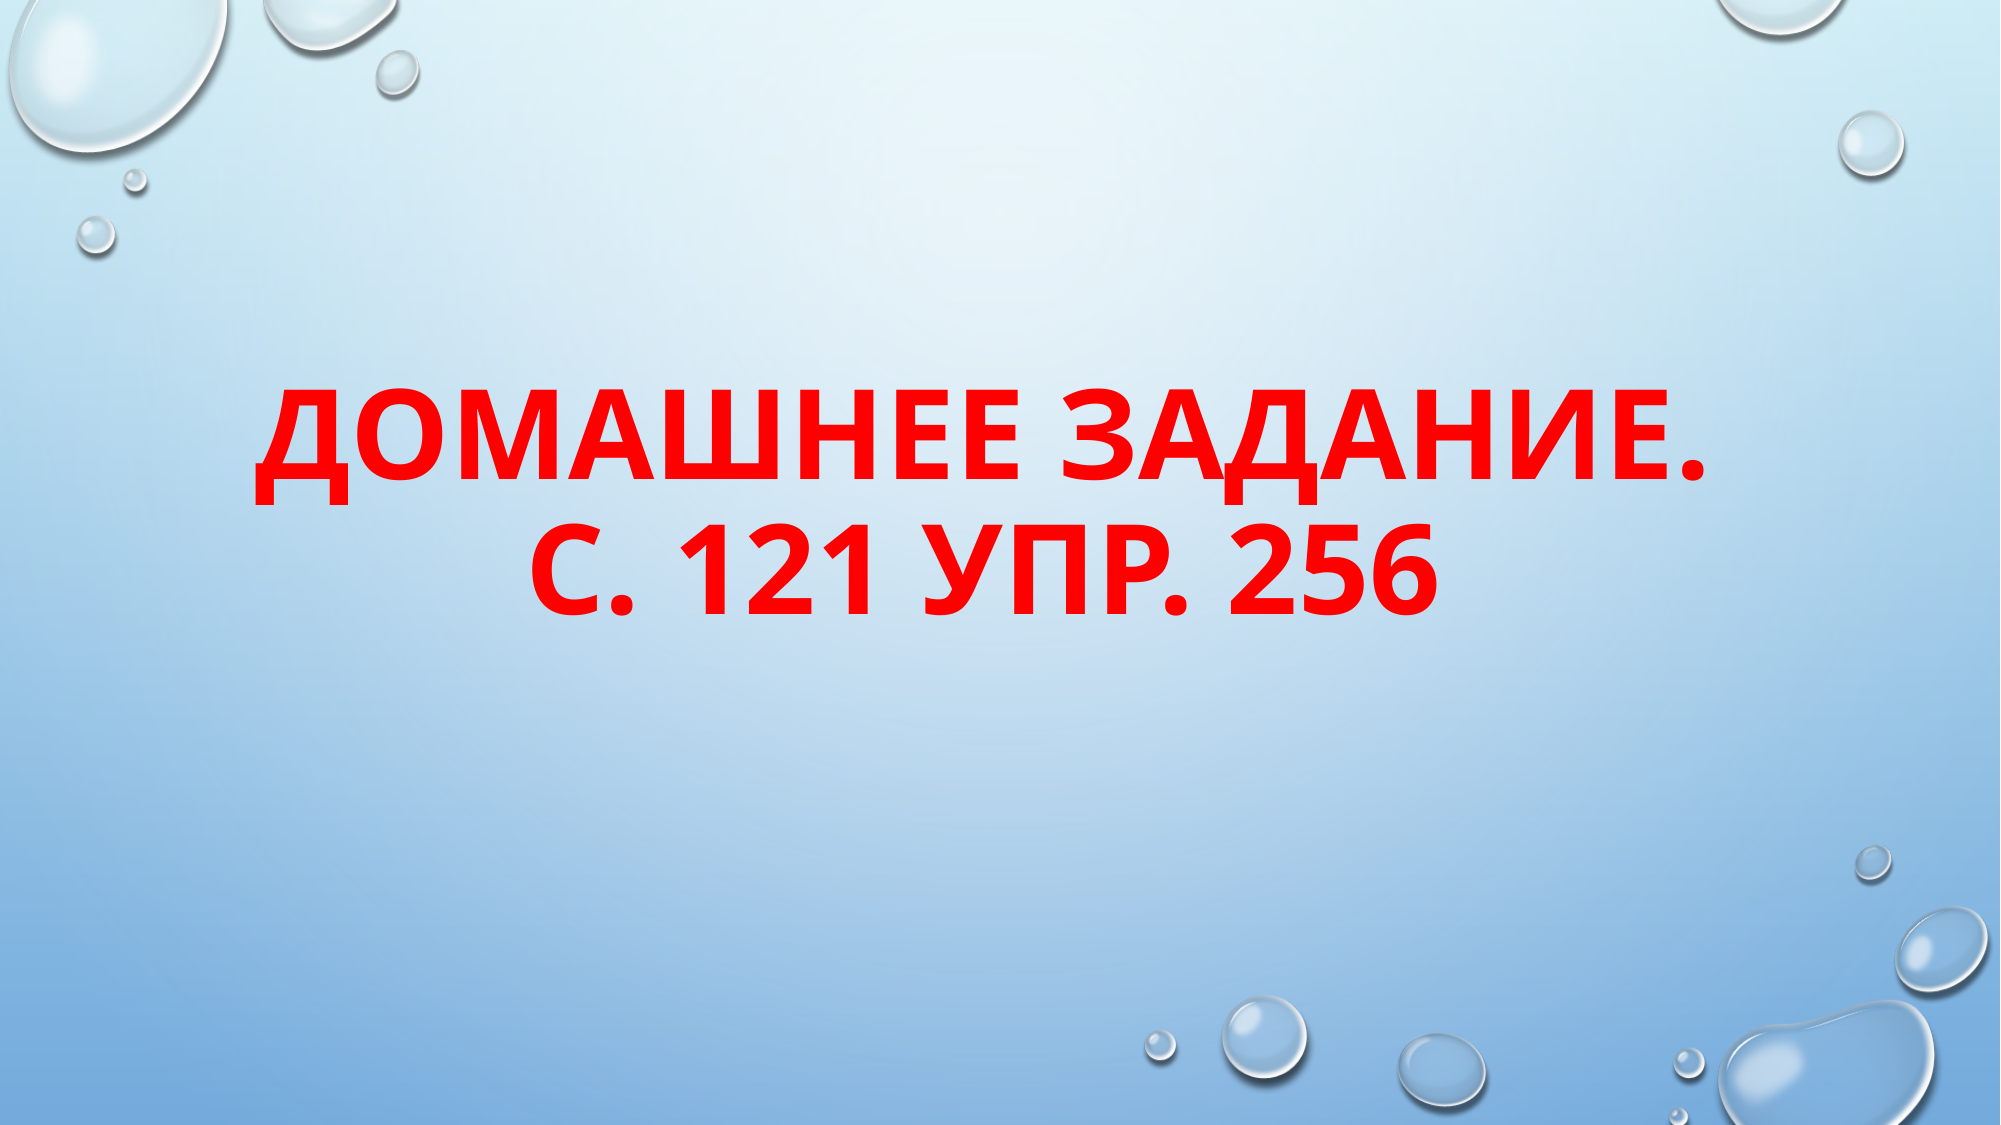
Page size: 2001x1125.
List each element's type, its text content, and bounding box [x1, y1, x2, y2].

picture [0, 0, 2000, 1125]
title Домашнее задание. С. 121 упр. 256 [133, 375, 1834, 638]
